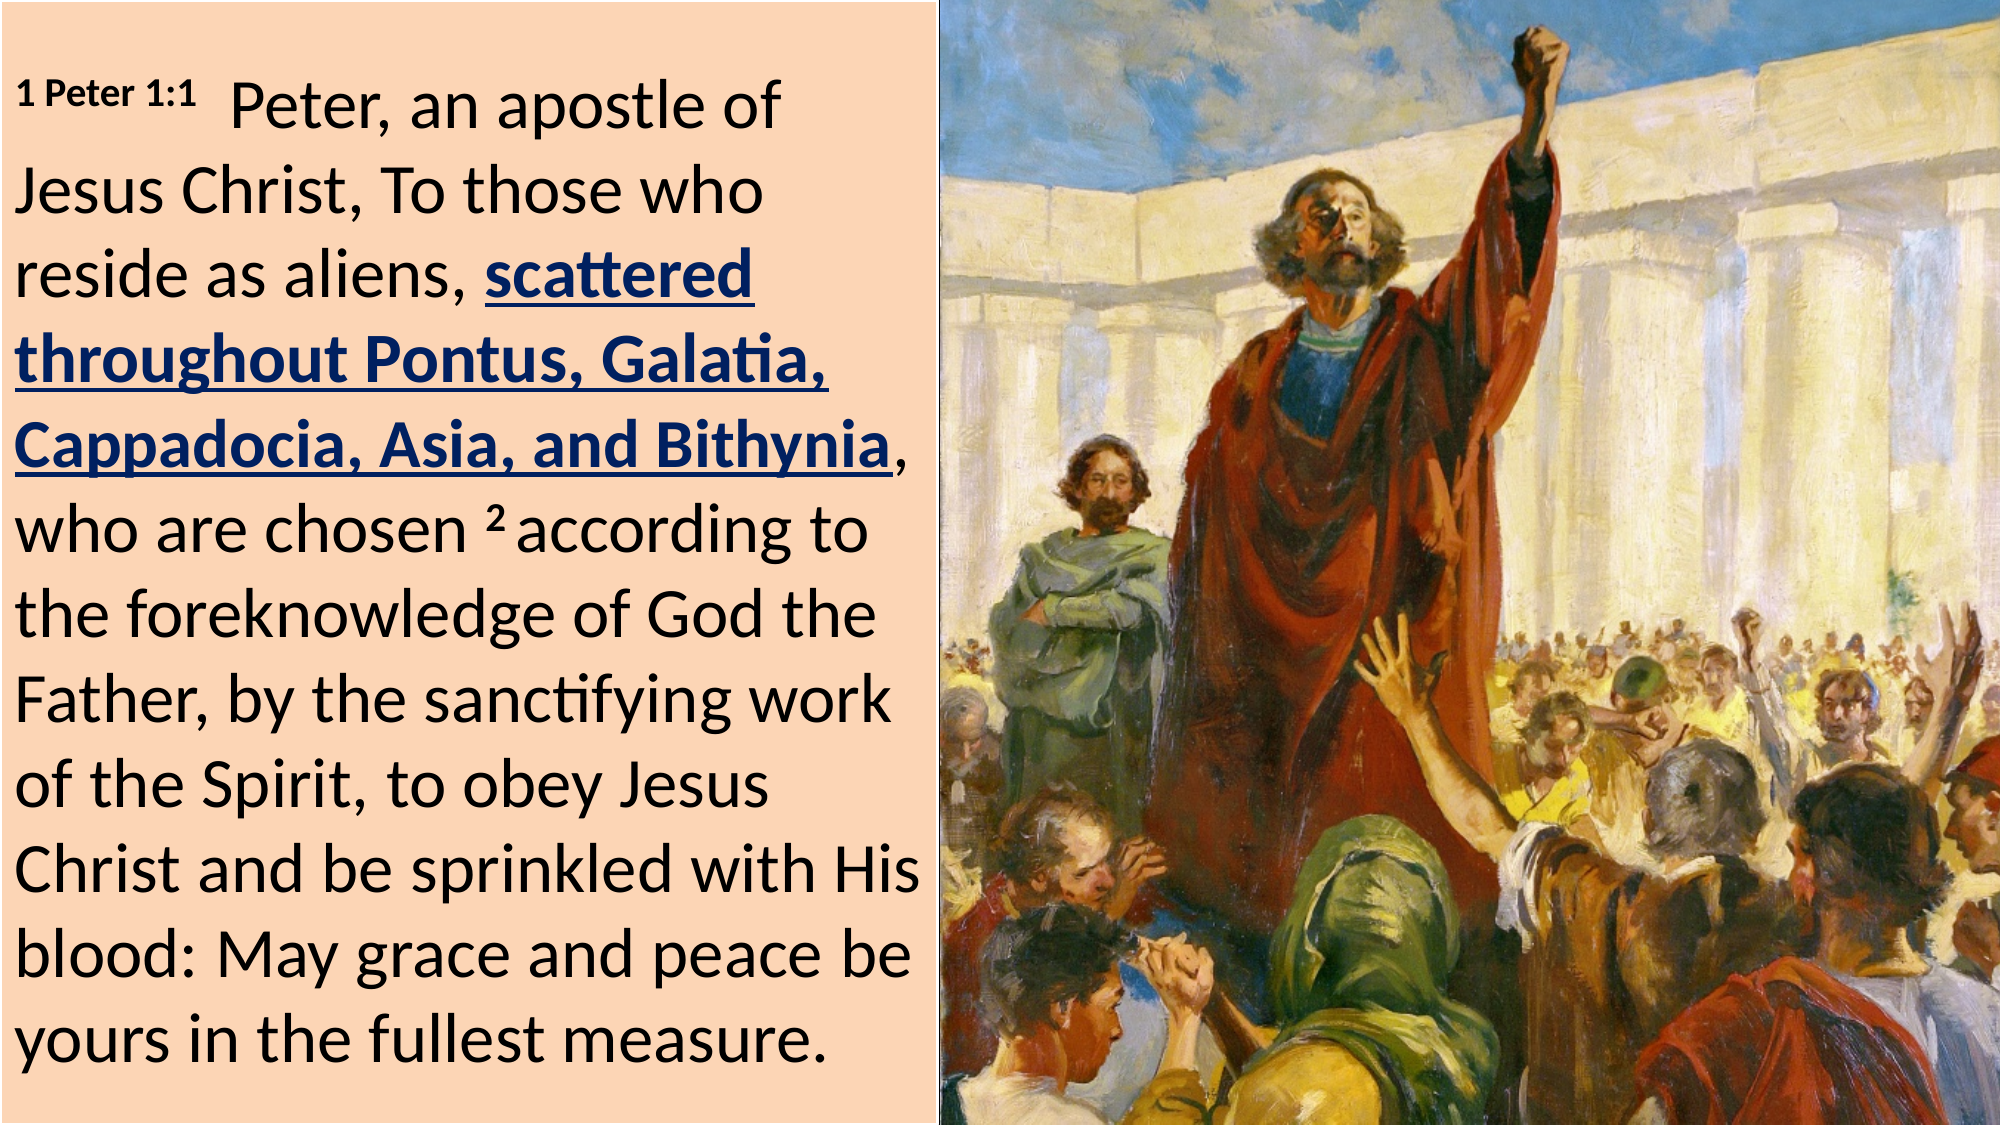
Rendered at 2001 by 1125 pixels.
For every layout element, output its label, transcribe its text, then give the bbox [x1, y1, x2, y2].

picture [939, 0, 2000, 1125]
text_box 1 Peter 1:1 Peter, an apostle of Jesus Christ, To those who reside as aliens, scattered throughout Pontus, Galatia, Cappadocia, Asia, and Bithynia, who are chosen 2 according to the foreknowledge of God the Father, by the sanctifying work of the Spirit, to obey Jesus Christ and be sprinkled with His blood: May grace and peace be yours in the fullest measure. [0, 0, 937, 1125]
